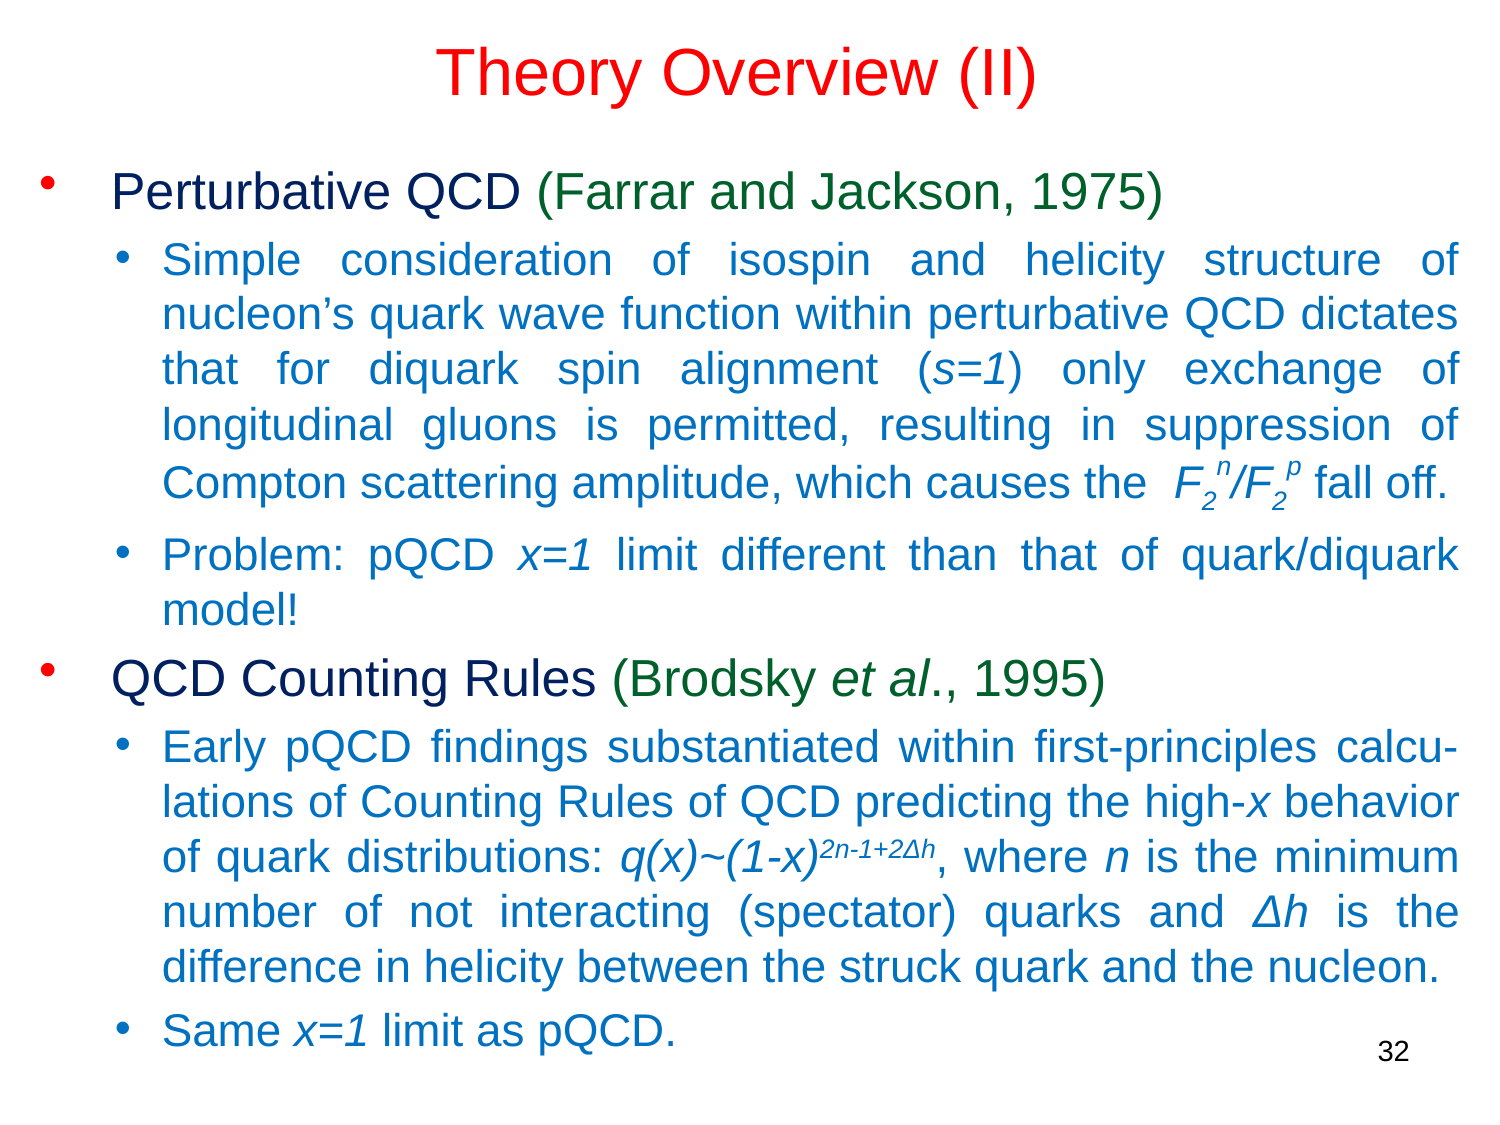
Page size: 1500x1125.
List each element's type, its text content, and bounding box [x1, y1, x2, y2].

list Perturbative QCD (Farrar and Jackson, 1975) Simple consideration of isospin and helicity structure of nucleon’s quark wave function within perturbative QCD dictates that for diquark spin alignment (s=1) only exchange of longitudinal gluons is permitted, resulting in suppression of Compton scattering amplitude, which causes the F2n/F2p fall off. Problem: pQCD x=1 limit different than that of quark/diquark model! QCD Counting Rules (Brodsky et al., 1995) Early pQCD findings substantiated within first-principles calcu-lations of Counting Rules of QCD predicting the high-x behavior of quark distributions: q(x)~(1-x)2n-1+2Δh, where n is the minimum number of not interacting (spectator) quarks and Δh is the difference in helicity between the struck quark and the nucleon. Same x=1 limit as pQCD. [24, 149, 1476, 1101]
slide_number 32 [1074, 1024, 1426, 1103]
title Theory Overview (II) [62, 12, 1413, 126]
